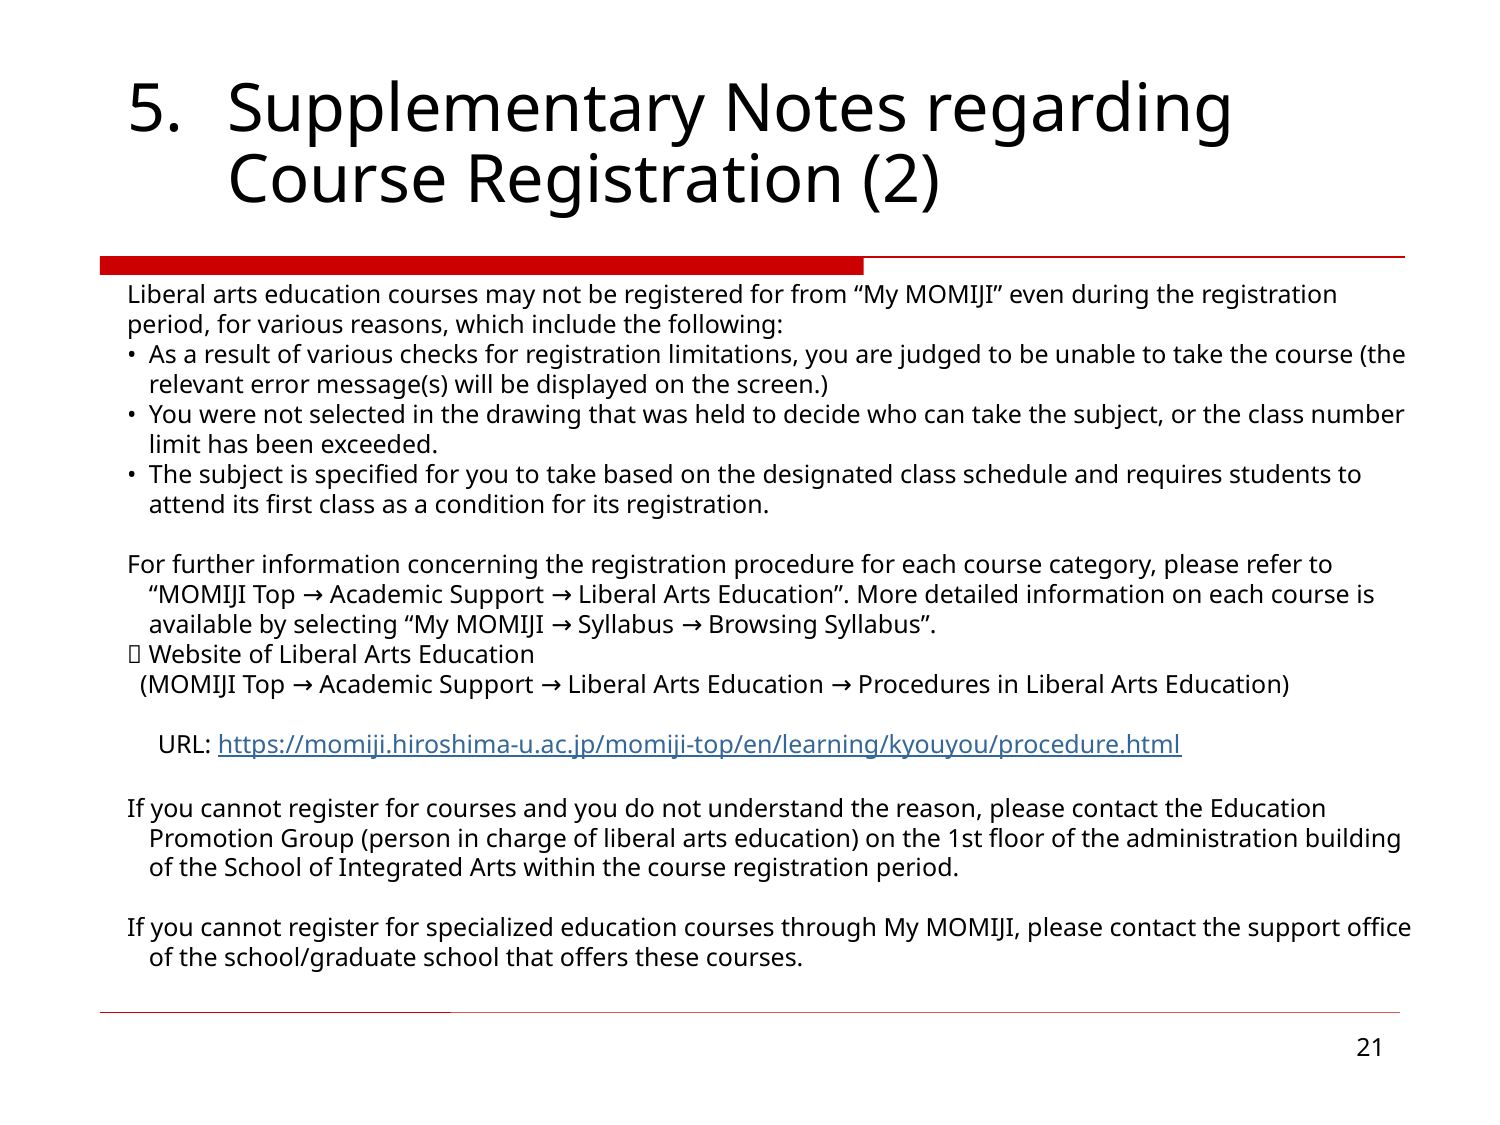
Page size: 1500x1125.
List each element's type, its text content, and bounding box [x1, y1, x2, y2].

text_box 5. Supplementary Notes regarding Course Registration (2) [112, 66, 1471, 225]
text_box Liberal arts education courses may not be registered for from “My MOMIJI” even during the registration period, for various reasons, which include the following: • As a result of various checks for registration limitations, you are judged to be unable to take the course (the relevant error message(s) will be displayed on the screen.) • You were not selected in the drawing that was held to decide who can take the subject, or the class number limit has been exceeded. • The subject is specified for you to take based on the designated class schedule and requires students to attend its first class as a condition for its registration. For further information concerning the registration procedure for each course category, please refer to “MOMIJI Top → Academic Support → Liberal Arts Education”. More detailed information on each course is available by selecting “My MOMIJI → Syllabus → Browsing Syllabus”.  Website of Liberal Arts Education (MOMIJI Top → Academic Support → Liberal Arts Education → Procedures in Liberal Arts Education) URL: https://momiji.hiroshima-u.ac.jp/momiji-top/en/learning/kyouyou/procedure.html If you cannot register for courses and you do not understand the reason, please contact the Education Promotion Group (person in charge of liberal arts education) on the 1st floor of the administration building of the School of Integrated Arts within the course registration period. If you cannot register for specialized education courses through My MOMIJI, please contact the support office of the school/graduate school that offers these courses. [112, 271, 1436, 980]
slide_number 21 [1074, 1024, 1401, 1103]
